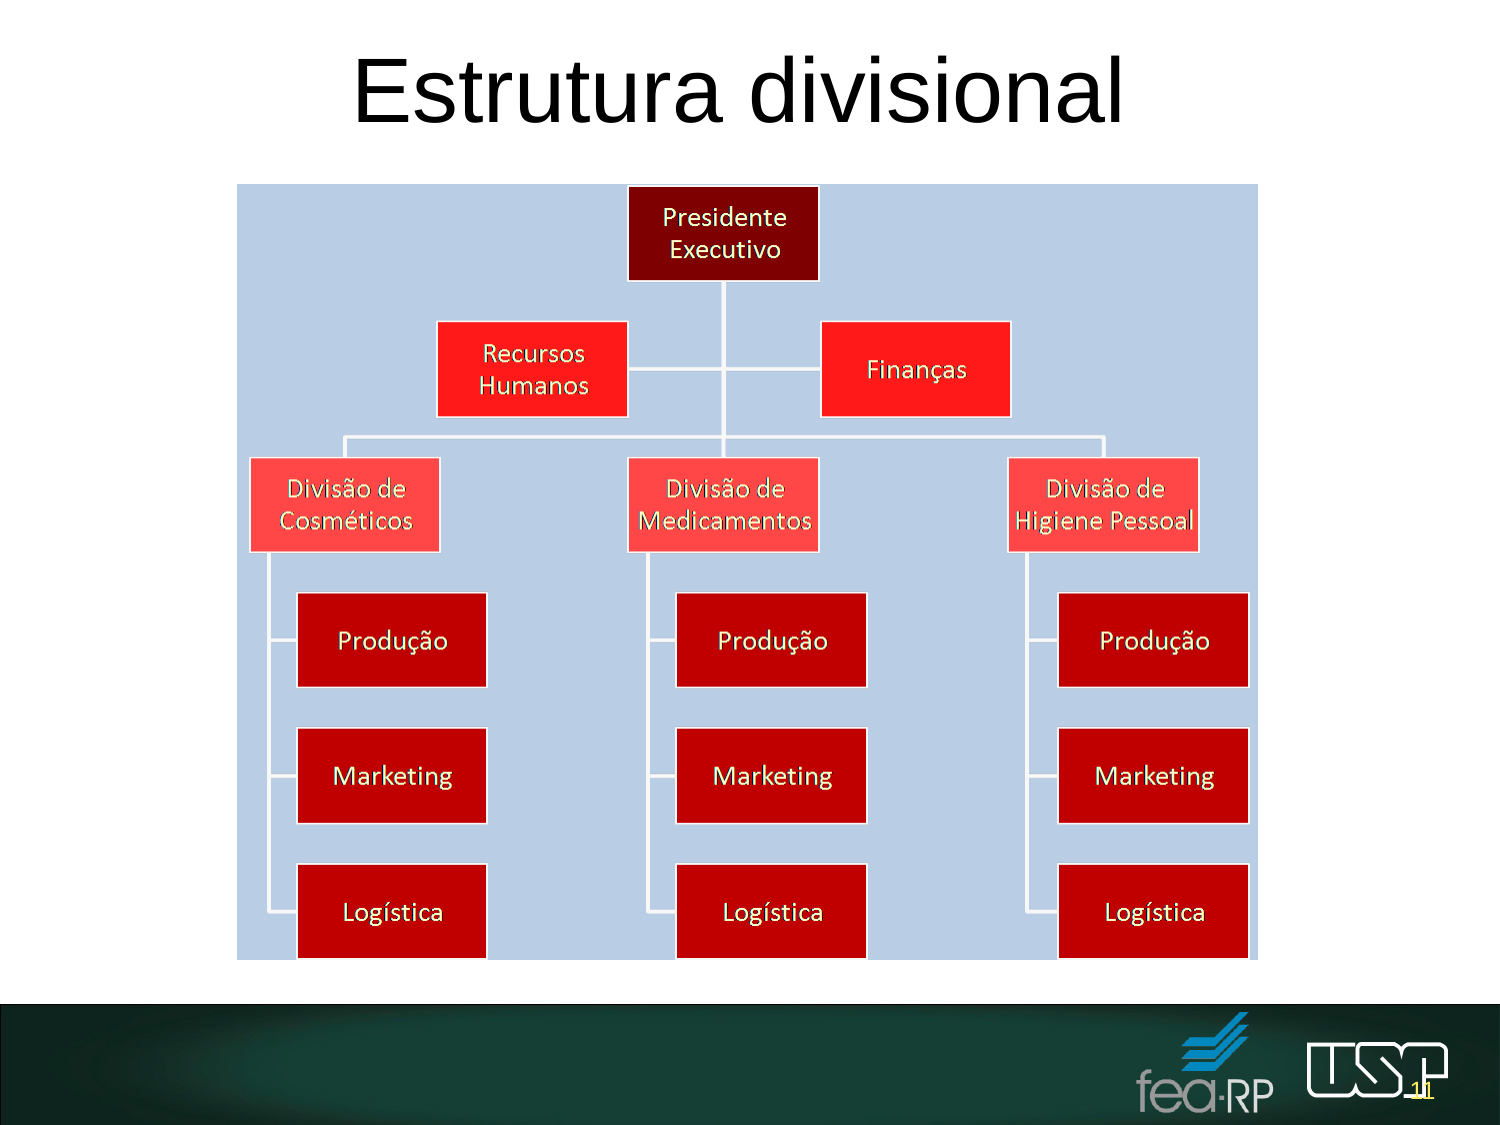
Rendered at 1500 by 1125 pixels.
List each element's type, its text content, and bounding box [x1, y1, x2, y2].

slide_number 11 [1394, 1054, 1500, 1124]
title Estrutura divisional [336, 7, 1407, 179]
picture [0, 1004, 1500, 1125]
picture [237, 184, 1258, 961]
